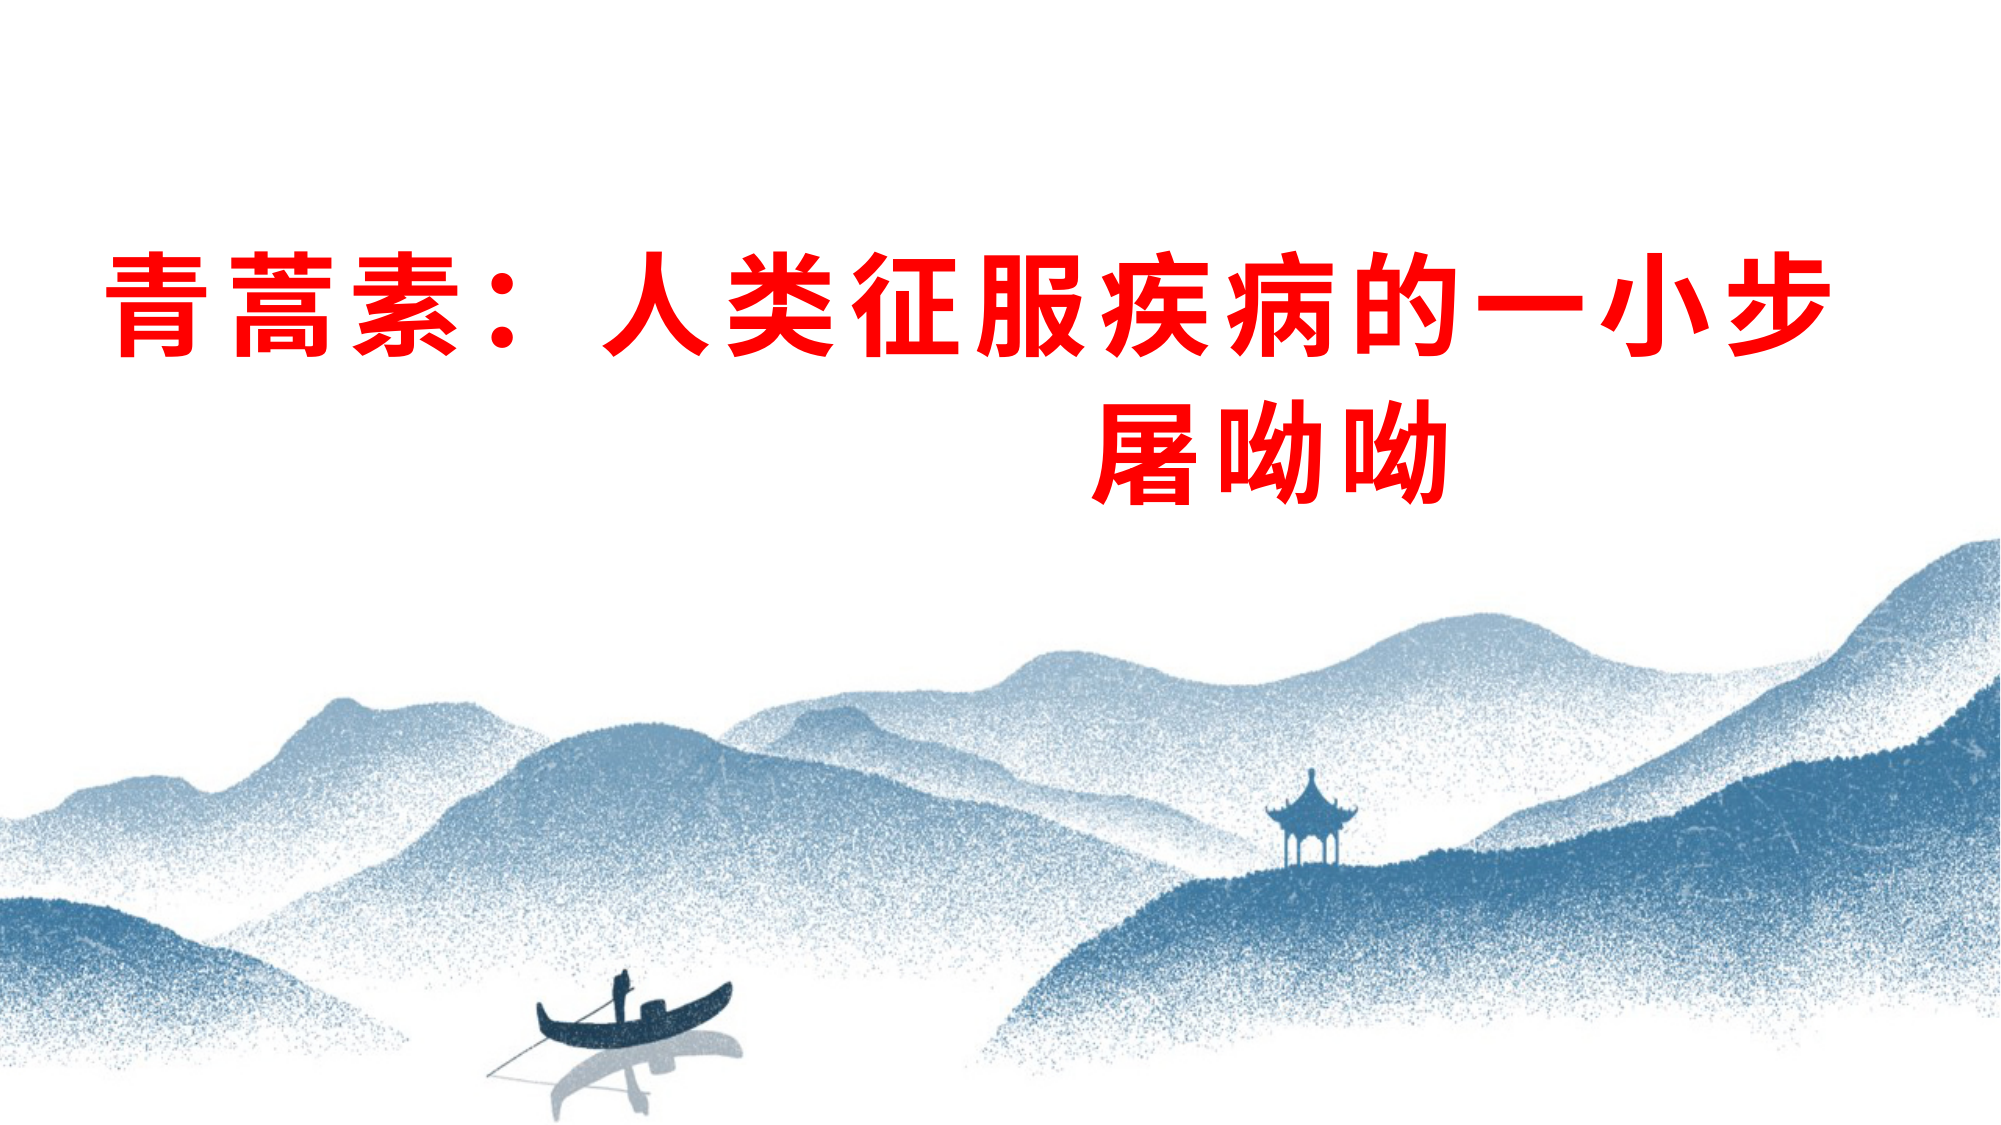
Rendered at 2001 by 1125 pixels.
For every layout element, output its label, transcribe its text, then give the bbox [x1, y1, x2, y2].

picture [0, 0, 2001, 1125]
title 青蒿素：人类征服疾病的一小步 屠呦呦 [8, 158, 1923, 528]
